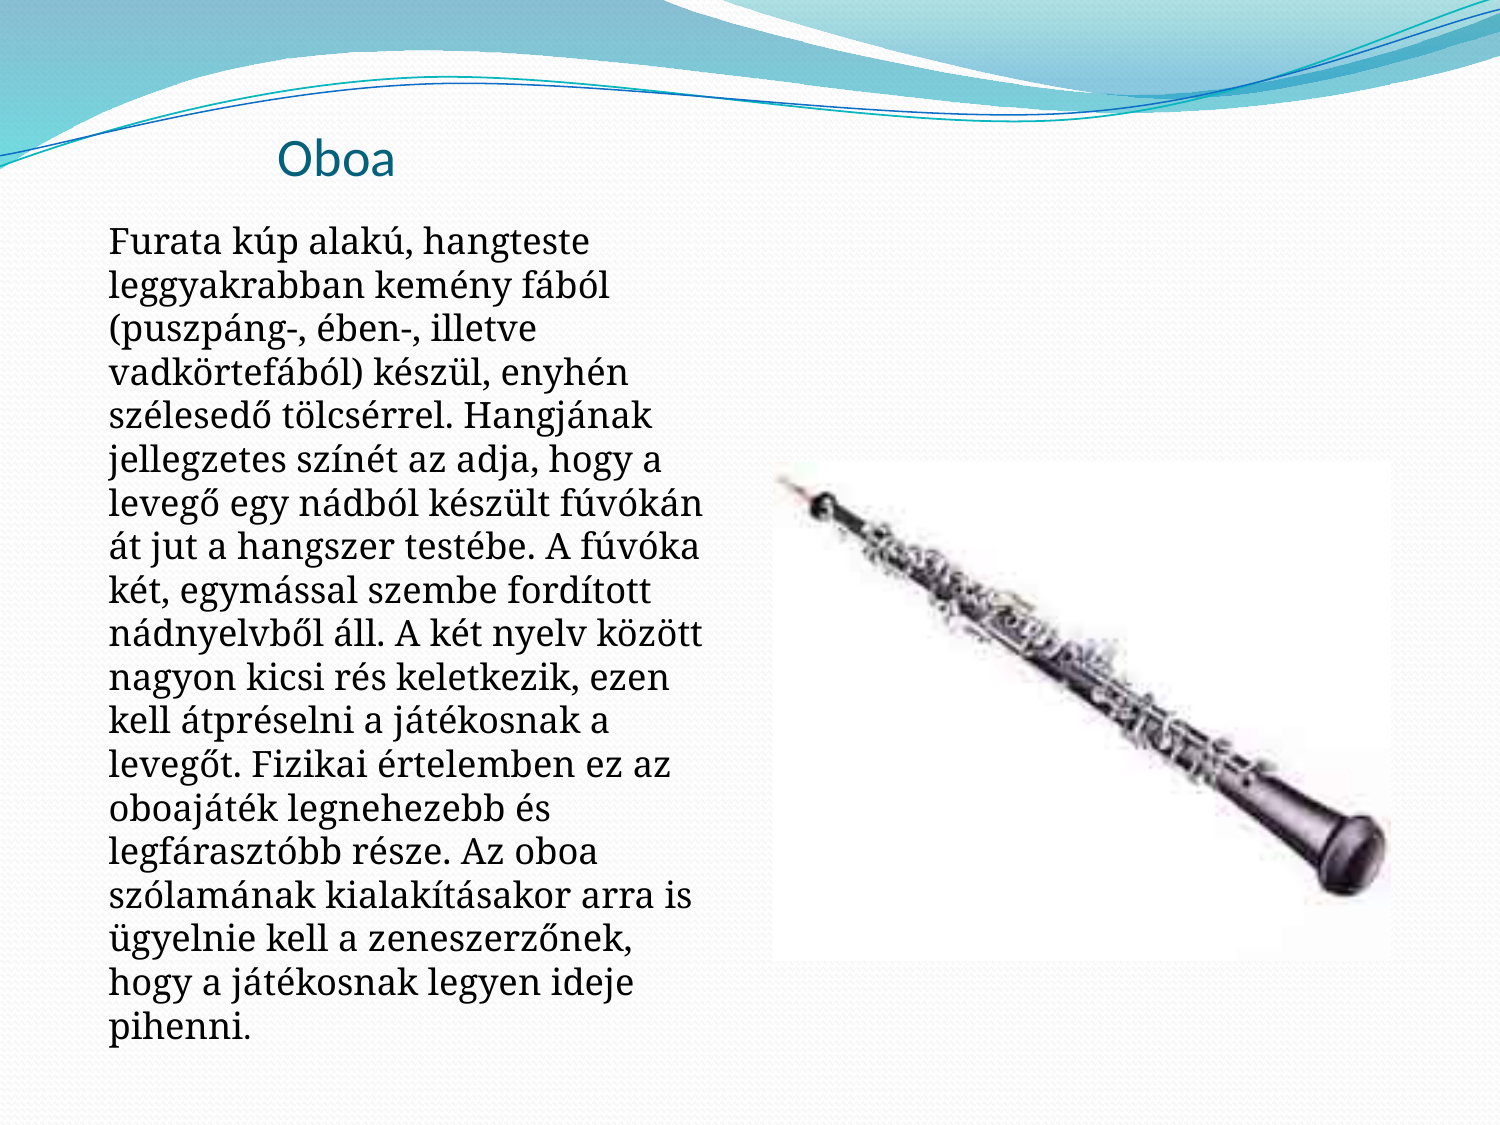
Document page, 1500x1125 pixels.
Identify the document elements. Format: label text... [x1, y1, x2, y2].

list Furata kúp alakú, hangteste leggyakrabban kemény fából (puszpáng-, ében-, illetve vadkörtefából) készül, enyhén szélesedő tölcsérrel. Hangjának jellegzetes színét az adja, hogy a levegő egy nádból készült fúvókán át jut a hangszer testébe. A fúvóka két, egymással szembe fordított nádnyelvből áll. A két nyelv között nagyon kicsi rés keletkezik, ezen kell átpréselni a játékosnak a levegőt. Fizikai értelemben ez az oboajáték legnehezebb és legfárasztóbb része. Az oboa szólamának kialakításakor arra is ügyelnie kell a zeneszerzőnek, hogy a játékosnak legyen ideje pihenni. [105, 210, 715, 1055]
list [773, 462, 1392, 962]
title Oboa [112, 84, 563, 188]
